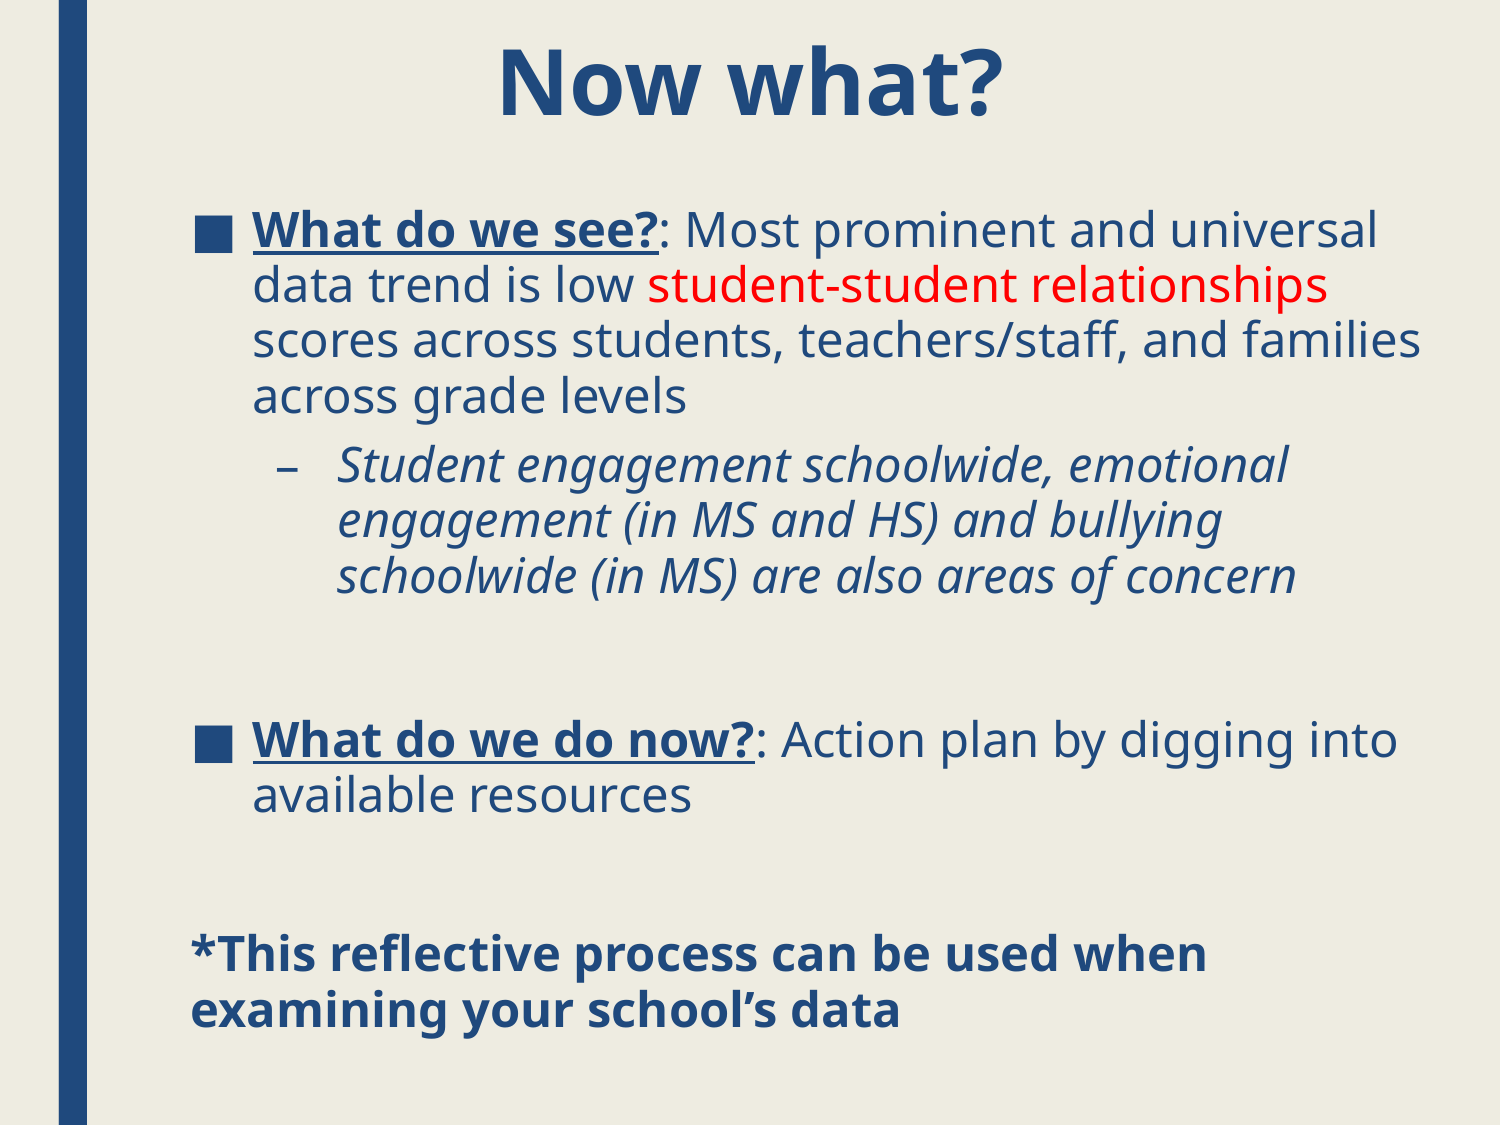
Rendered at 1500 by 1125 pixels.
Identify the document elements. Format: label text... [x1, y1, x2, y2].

title Now what? [103, 29, 1397, 248]
list What do we see?: Most prominent and universal data trend is low student-student relationships scores across students, teachers/staff, and families across grade levels Student engagement schoolwide, emotional engagement (in MS and HS) and bullying schoolwide (in MS) are also areas of concern What do we do now?: Action plan by digging into available resources *This reflective process can be used when examining your school’s data [175, 195, 1464, 1050]
